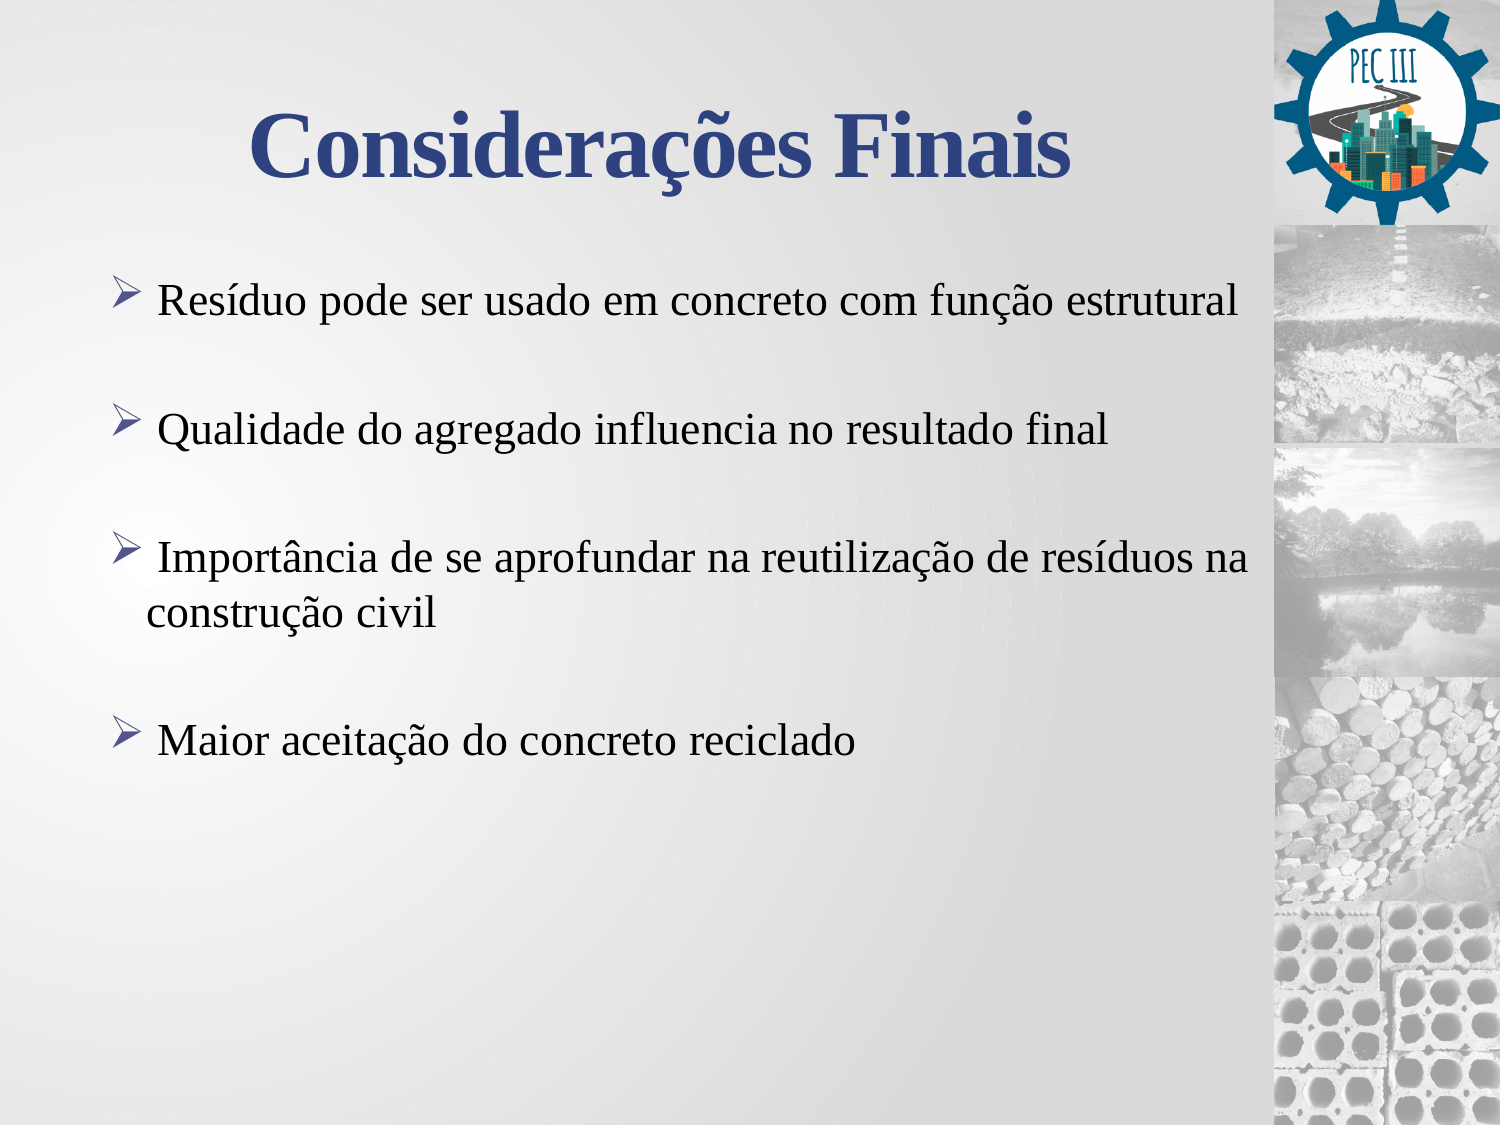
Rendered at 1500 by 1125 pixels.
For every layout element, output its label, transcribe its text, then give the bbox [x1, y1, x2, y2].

title Considerações Finais [75, 45, 1247, 233]
picture [1273, 0, 1500, 1125]
list Resíduo pode ser usado em concreto com função estrutural Qualidade do agregado influencia no resultado final Importância de se aprofundar na reutilização de resíduos na construção civil Maior aceitação do concreto reciclado [75, 262, 1271, 1050]
picture [1396, 0, 1500, 104]
picture [1309, 33, 1465, 190]
